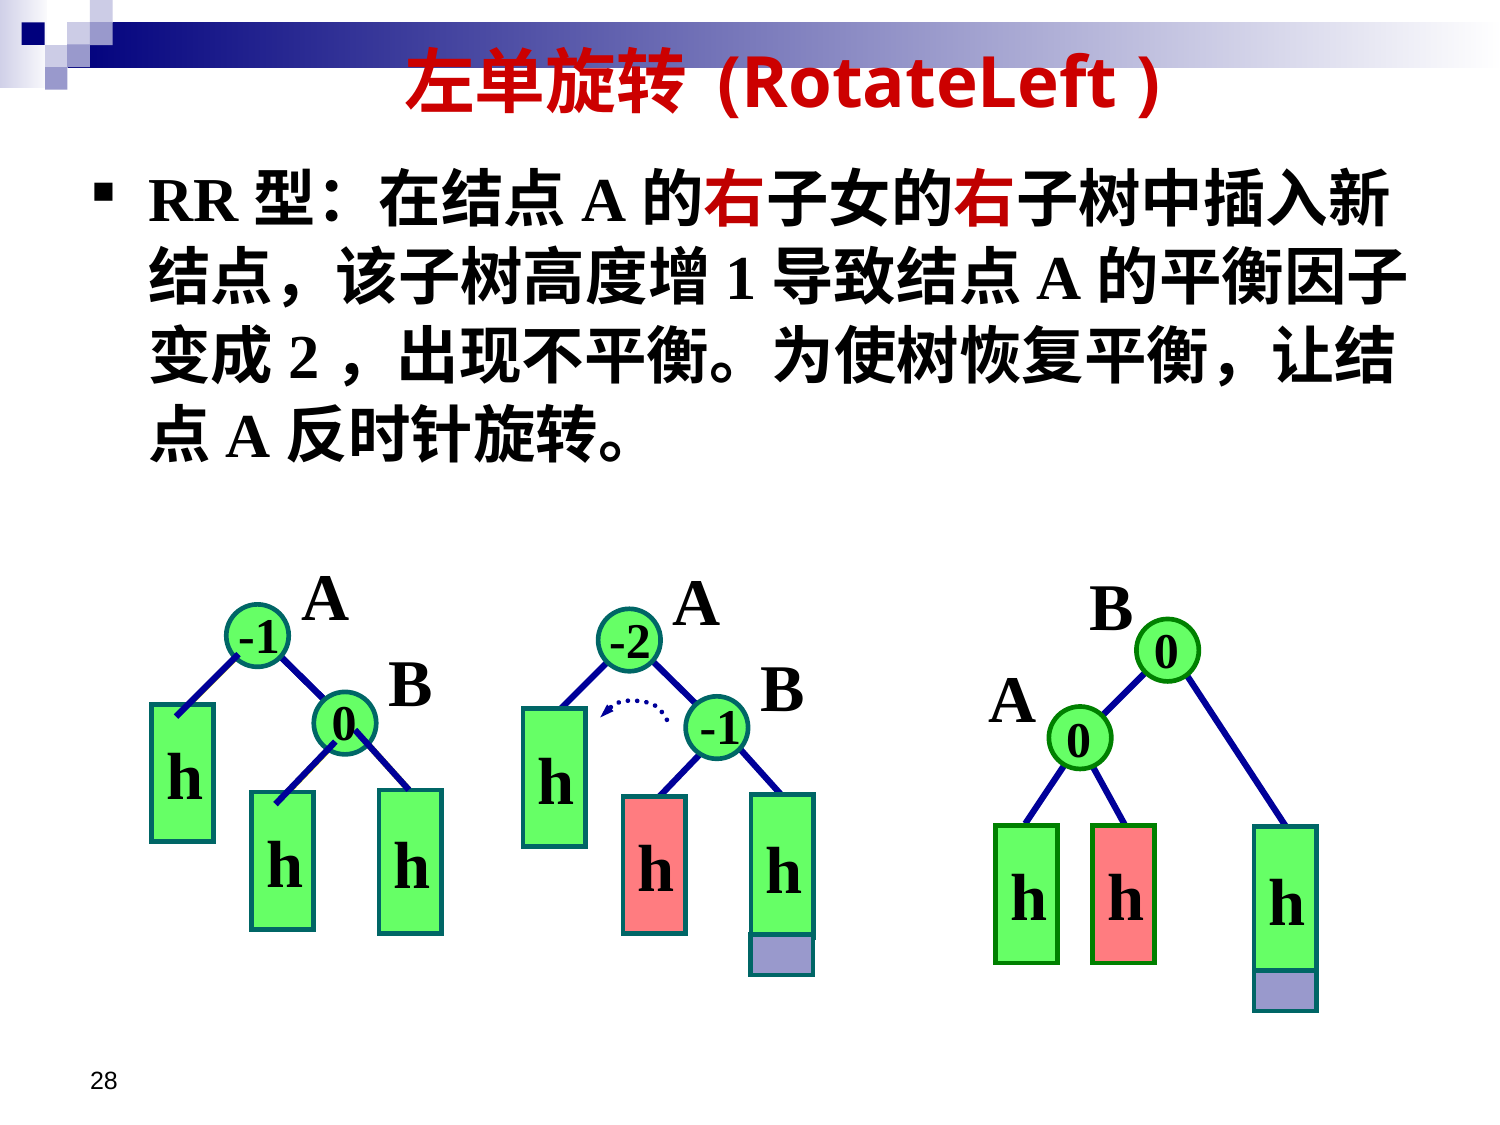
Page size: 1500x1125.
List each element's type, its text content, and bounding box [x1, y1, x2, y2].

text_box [150, 546, 450, 935]
slide_number 28 [75, 1024, 425, 1103]
title 左单旋转 (RotateLeft ) [312, 29, 1252, 130]
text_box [522, 551, 1317, 1012]
list RR型：在结点A的右子女的右子树中插入新结点，该子树高度增1导致结点A的平衡因子变成2，出现不平衡。为使树恢复平衡，让结点A反时针旋转。 [76, 147, 1427, 585]
